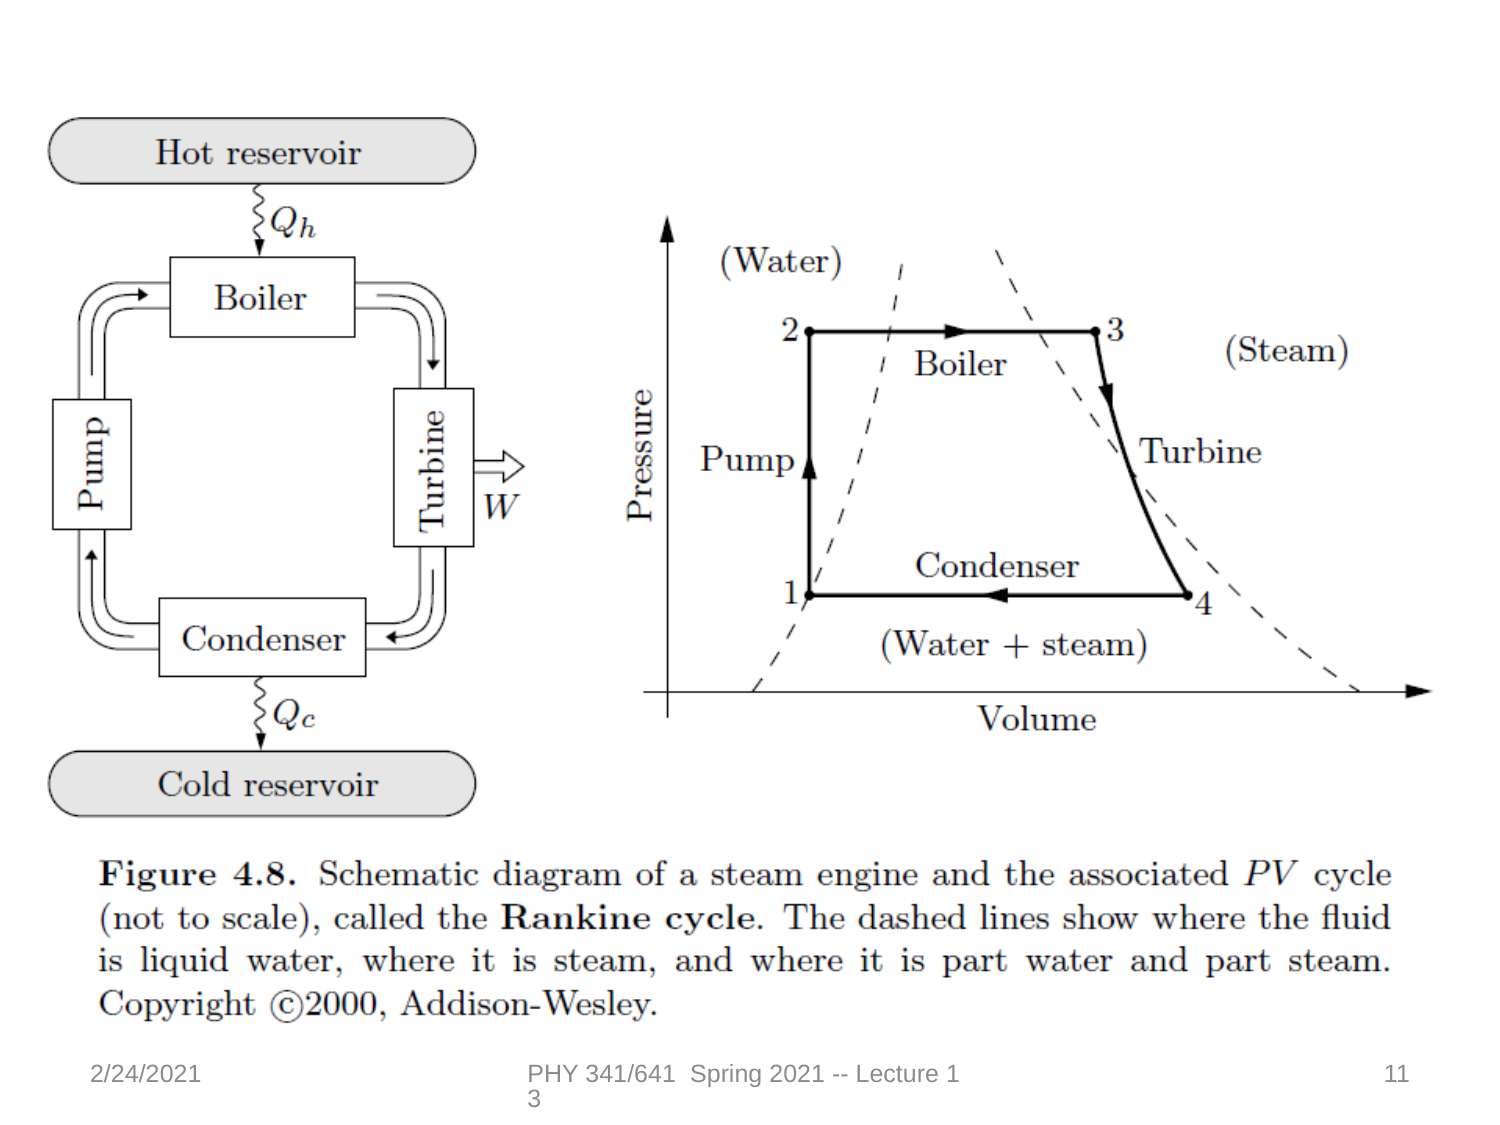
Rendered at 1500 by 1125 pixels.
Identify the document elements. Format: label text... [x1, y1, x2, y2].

picture [18, 80, 1482, 1045]
footer PHY 341/641 Spring 2021 -- Lecture 13 [512, 1051, 988, 1103]
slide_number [75, 1051, 425, 1103]
slide_number 11 [1074, 1051, 1425, 1103]
